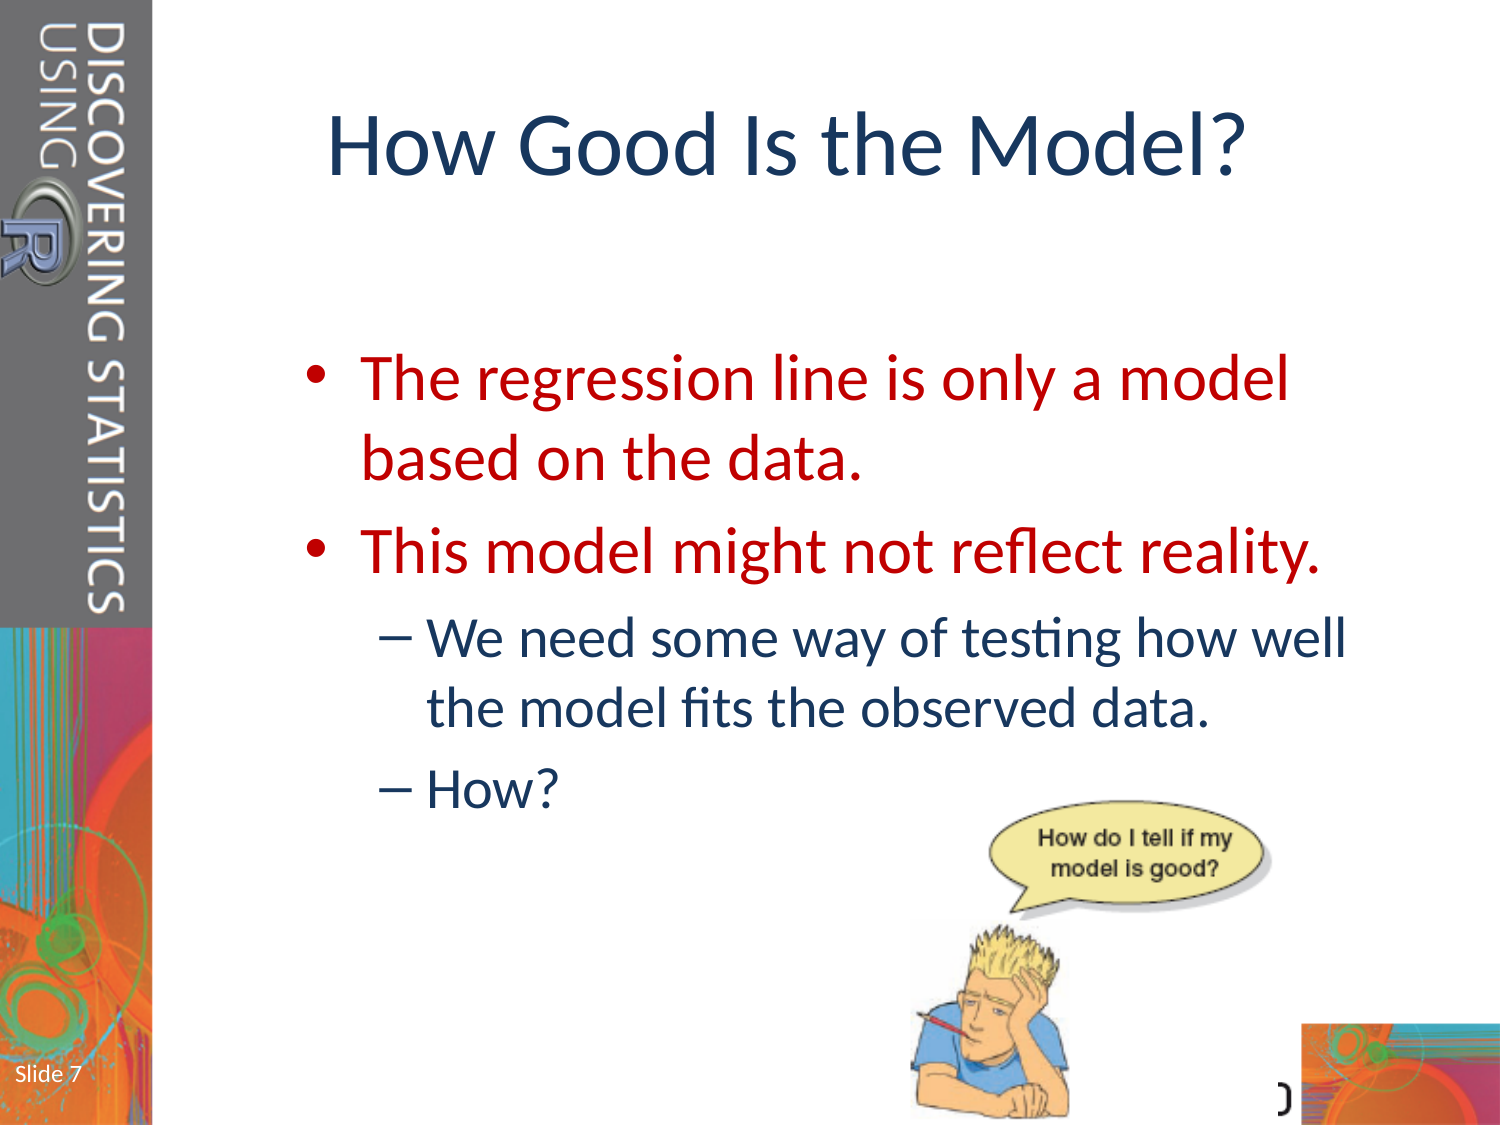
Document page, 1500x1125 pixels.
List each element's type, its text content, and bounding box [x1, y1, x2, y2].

list The regression line is only a model based on the data. This model might not reflect reality. We need some way of testing how well the model fits the observed data. How? [289, 326, 1425, 1005]
picture [0, 0, 1500, 1125]
title How Good Is the Model? [152, 45, 1425, 233]
slide_number Slide 7 [0, 1042, 141, 1103]
